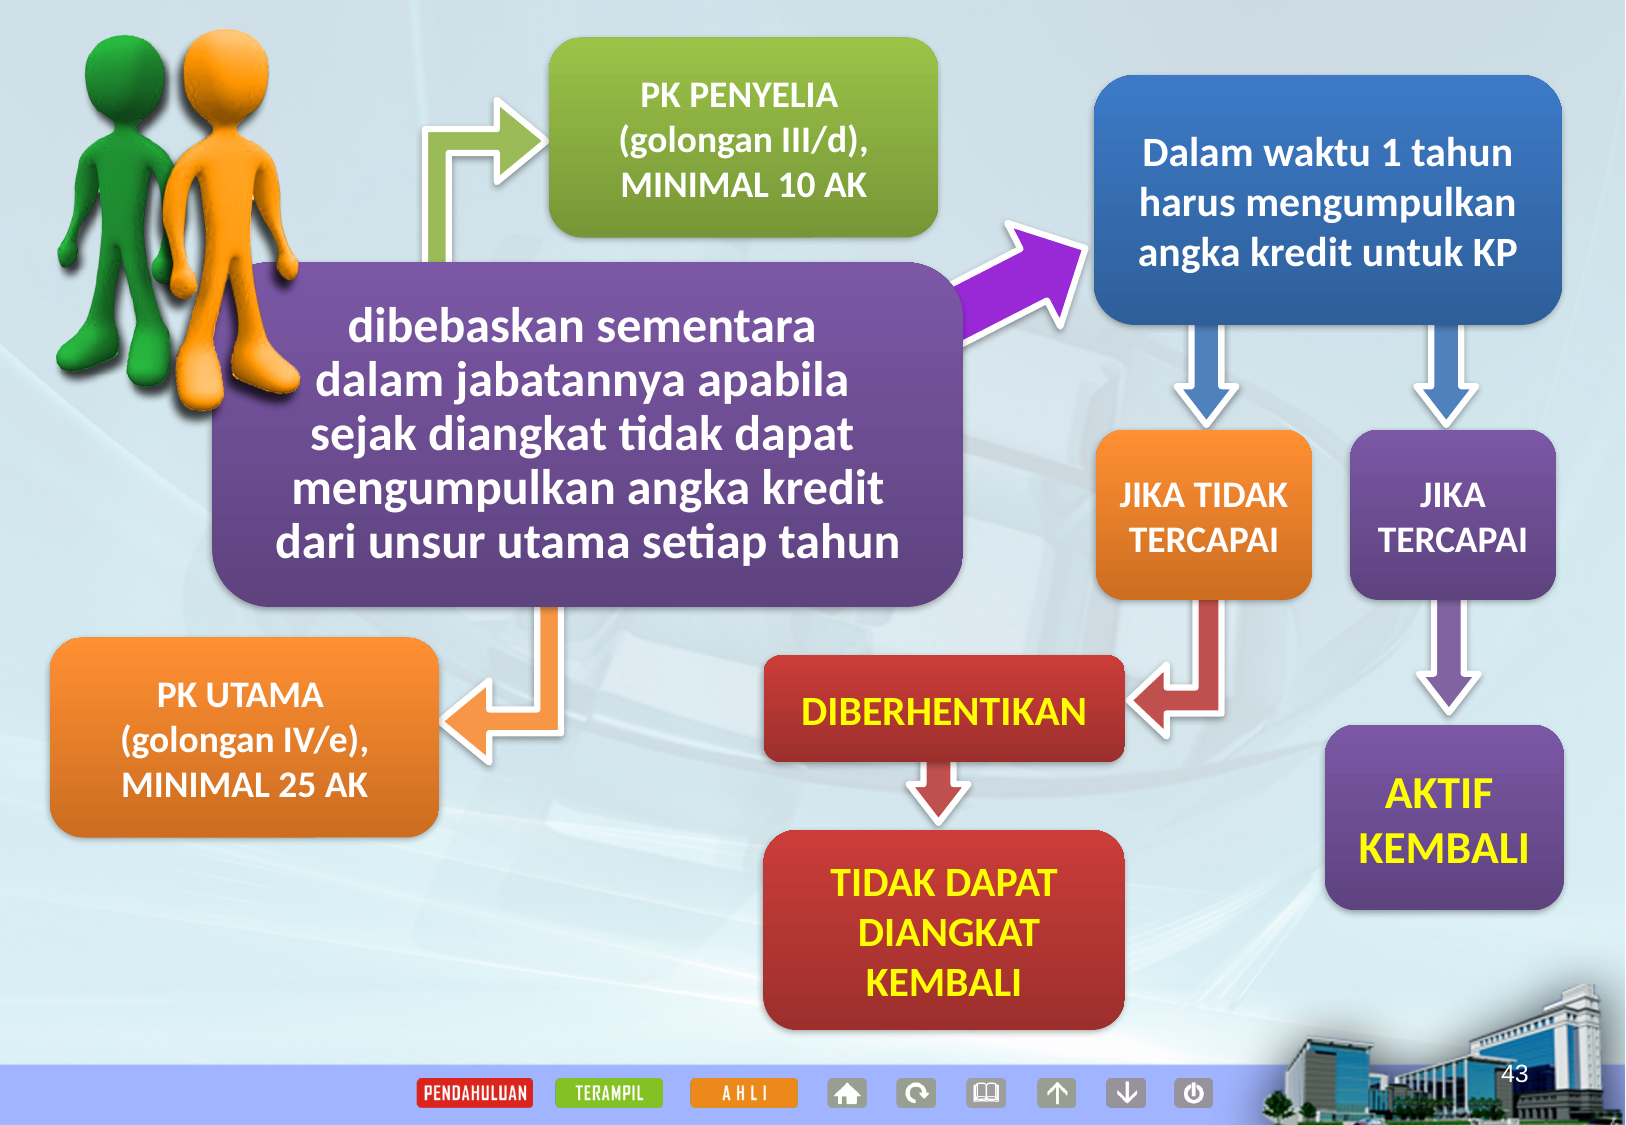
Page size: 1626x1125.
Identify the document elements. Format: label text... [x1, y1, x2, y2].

text_box TIDAK DAPAT DIANGKAT KEMBALI [763, 829, 1126, 1031]
text_box [952, 219, 1087, 345]
text_box [905, 771, 972, 827]
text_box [24, 0, 334, 456]
text_box [1413, 333, 1480, 427]
text_box [1416, 608, 1482, 716]
text_box [421, 97, 543, 260]
text_box PK PENYELIA (golongan III/d), MINIMAL 10 AK [549, 37, 939, 238]
text_box [1129, 608, 1225, 740]
picture [0, 0, 1625, 1125]
text_box AKTIF KEMBALI [1324, 724, 1564, 911]
text_box JIKA TIDAK TERCAPAI [1096, 429, 1312, 600]
text_box JIKA TERCAPAI [1350, 429, 1556, 600]
text_box dibebaskan sementara dalam jabatannya apabila sejak diangkat tidak dapat mengumpulkan angka kredit dari unsur utama setiap tahun [212, 262, 964, 607]
text_box PK UTAMA (golongan IV/e), MINIMAL 25 AK [49, 637, 440, 838]
text_box DIBERHENTIKAN [763, 655, 1126, 763]
text_box [444, 616, 565, 766]
text_box 43 [1164, 1042, 1544, 1103]
text_box [1173, 333, 1240, 427]
text_box Dalam waktu 1 tahun harus mengumpulkan angka kredit untuk KP [1093, 74, 1563, 325]
